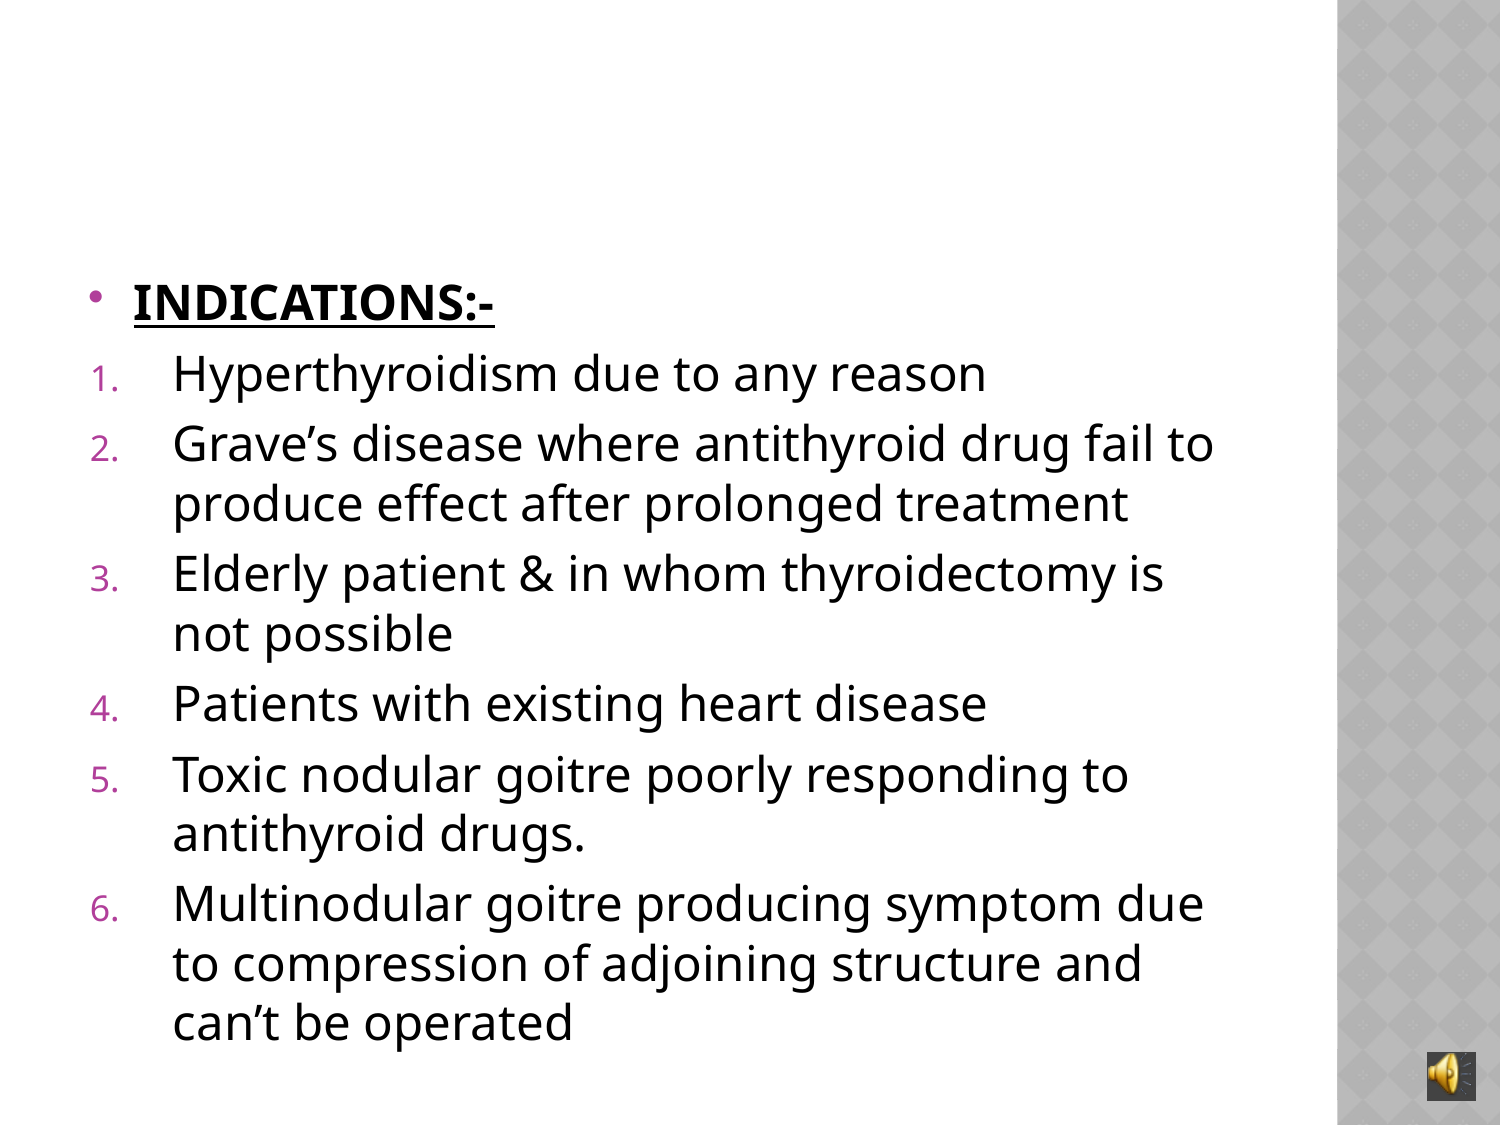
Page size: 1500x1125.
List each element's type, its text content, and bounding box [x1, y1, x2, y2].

picture [1426, 1051, 1477, 1102]
list INDICATIONS:- Hyperthyroidism due to any reason Grave’s disease where antithyroid drug fail to produce effect after prolonged treatment Elderly patient & in whom thyroidectomy is not possible Patients with existing heart disease Toxic nodular goitre poorly responding to antithyroid drugs. Multinodular goitre producing symptom due to compression of adjoining structure and can’t be operated [75, 264, 1263, 1059]
